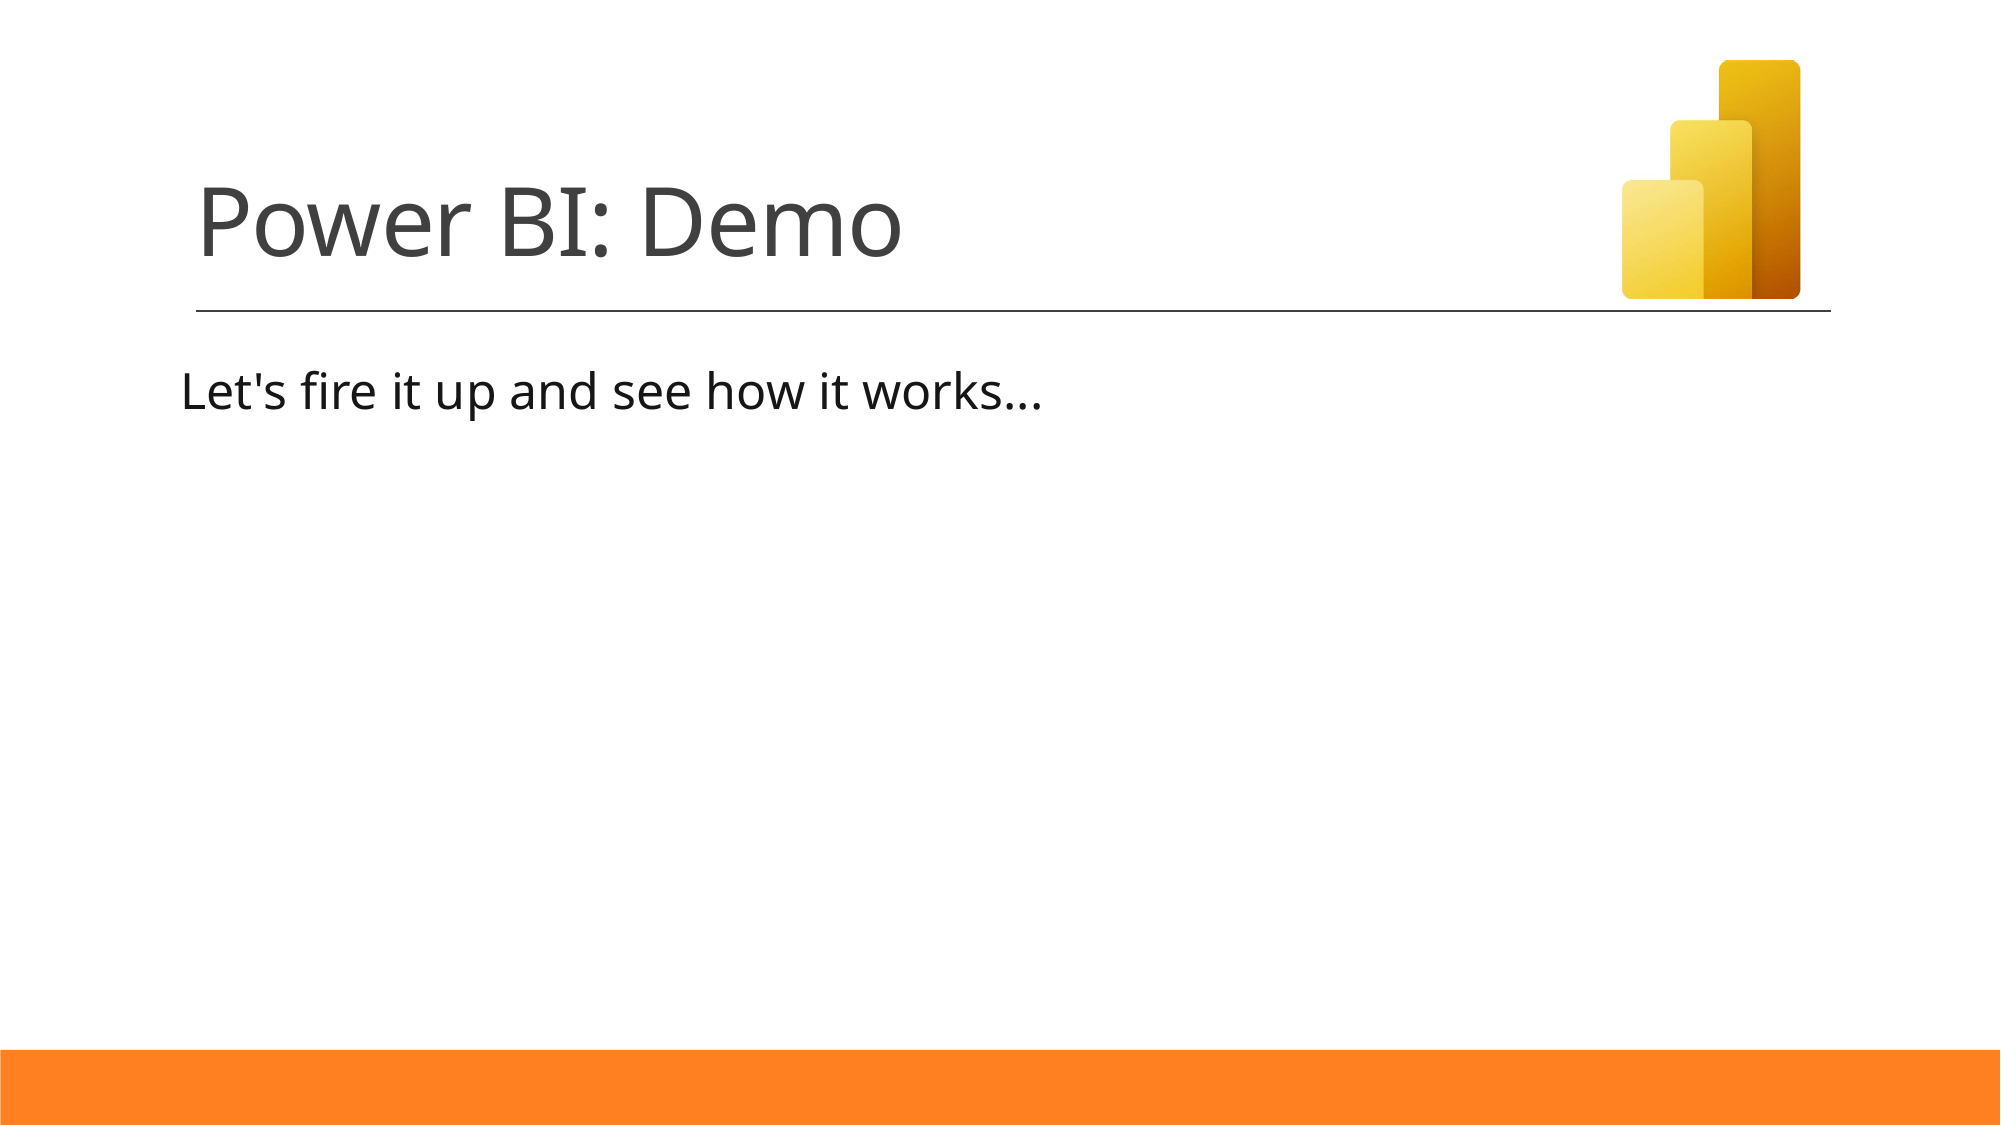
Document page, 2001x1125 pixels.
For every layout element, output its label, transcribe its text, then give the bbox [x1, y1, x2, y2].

picture [1591, 59, 1831, 299]
title Power BI: Demo [180, 47, 1830, 285]
list Let's fire it up and see how it works... [180, 345, 1830, 1049]
